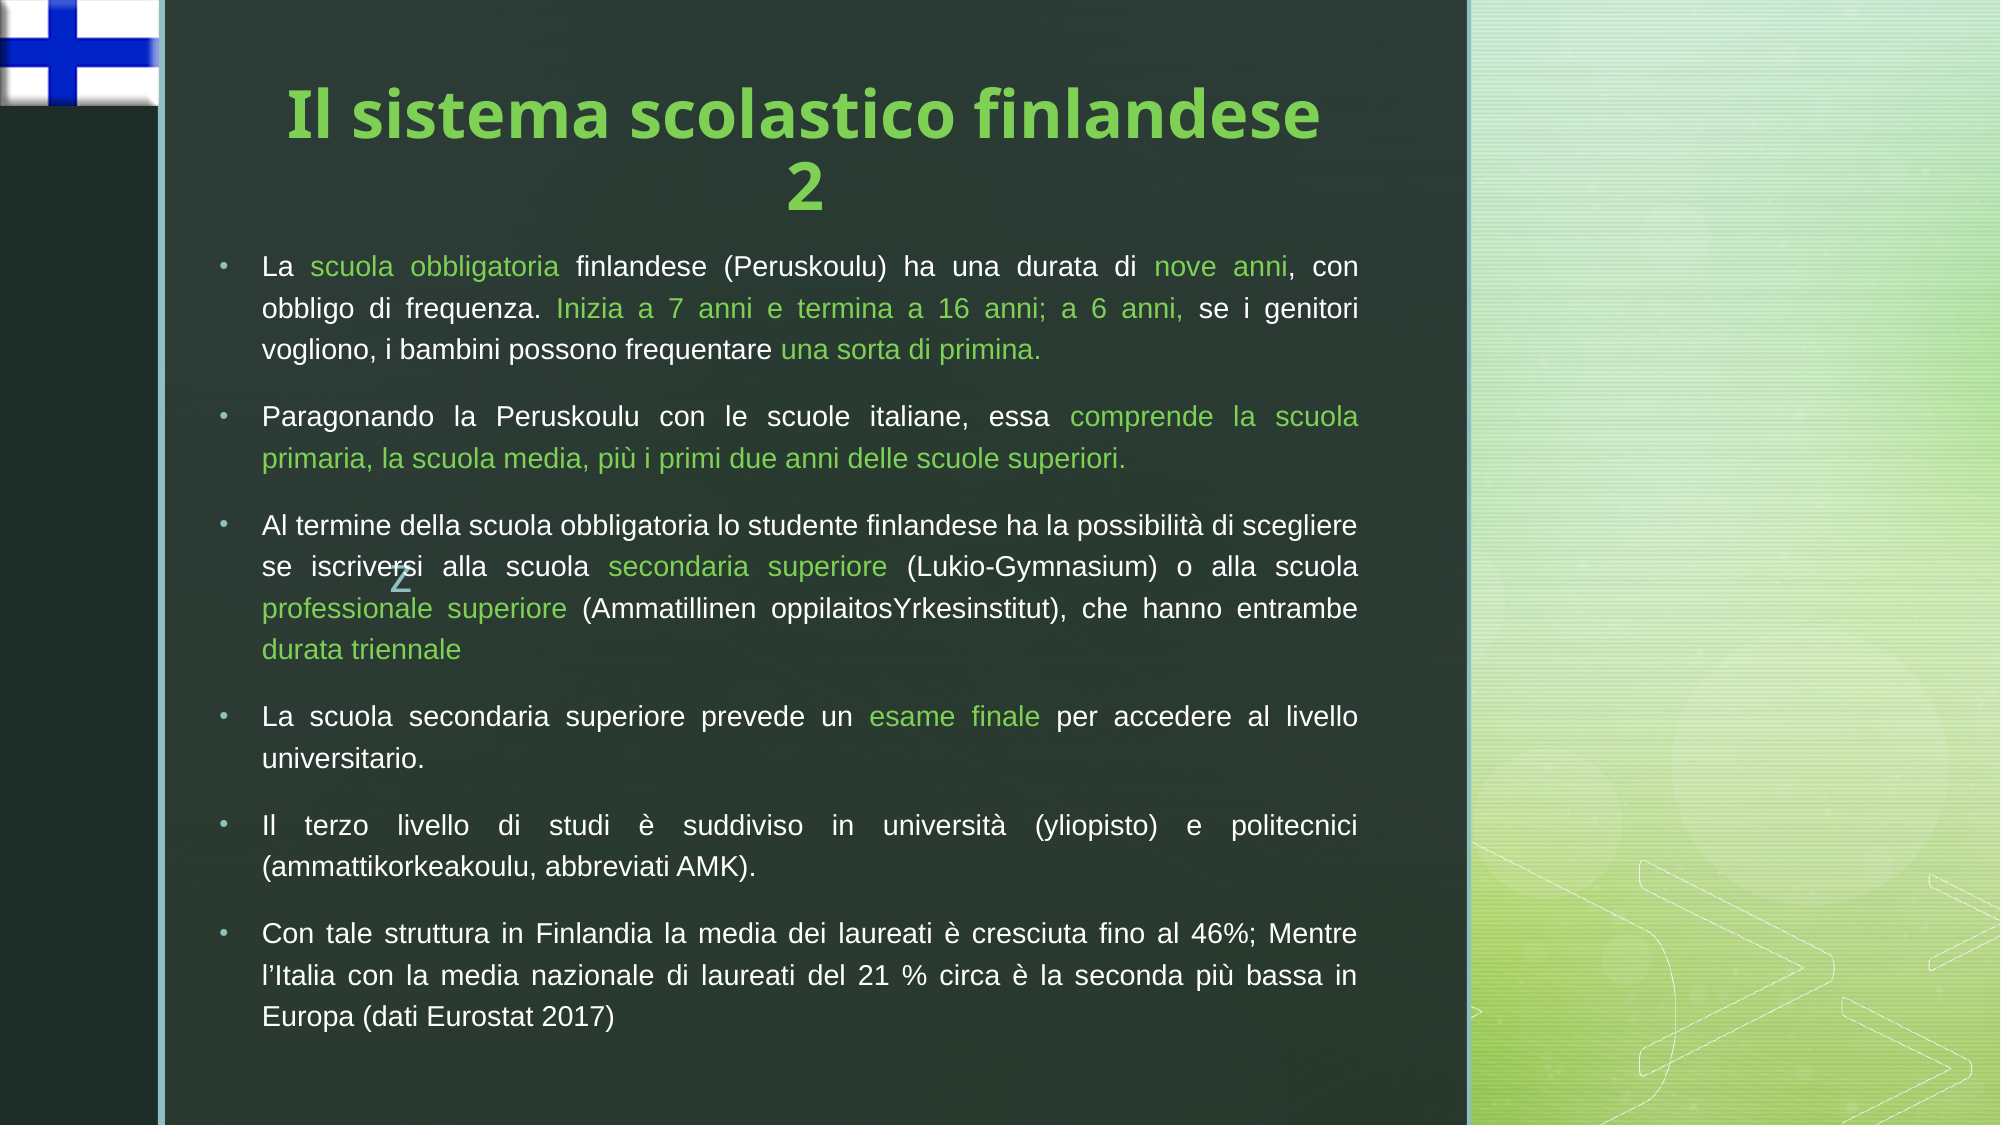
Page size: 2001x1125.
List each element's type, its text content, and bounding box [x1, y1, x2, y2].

picture [0, 0, 160, 107]
title Il sistema scolastico finlandese 2 [254, 73, 1357, 186]
picture [1472, 0, 2001, 1125]
subtitle La scuola obbligatoria finlandese (Peruskoulu) ha una durata di nove anni, con obbligo di frequenza. Inizia a 7 anni e termina a 16 anni; a 6 anni, se i genitori vogliono, i bambini possono frequentare una sorta di primina. Paragonando la Peruskoulu con le scuole italiane, essa comprende la scuola primaria, la scuola media, più i primi due anni delle scuole superiori. Al termine della scuola obbligatoria lo studente finlandese ha la possibilità di scegliere se iscriversi alla scuola secondaria superiore (Lukio-Gymnasium) o alla scuola professionale superiore (Ammatillinen oppilaitosYrkesinstitut), che hanno entrambe durata triennale La scuola secondaria superiore prevede un esame finale per accedere al livello universitario. Il terzo livello di studi è suddiviso in università (yliopisto) e politecnici (ammattikorkeakoulu, abbreviati AMK). Con tale struttura in Finlandia la media dei laureati è cresciuta fino al 46%; Mentre l’Italia con la media nazionale di laureati del 21 % circa è la seconda più bassa in Europa (dati Eurostat 2017) [204, 232, 1374, 1041]
